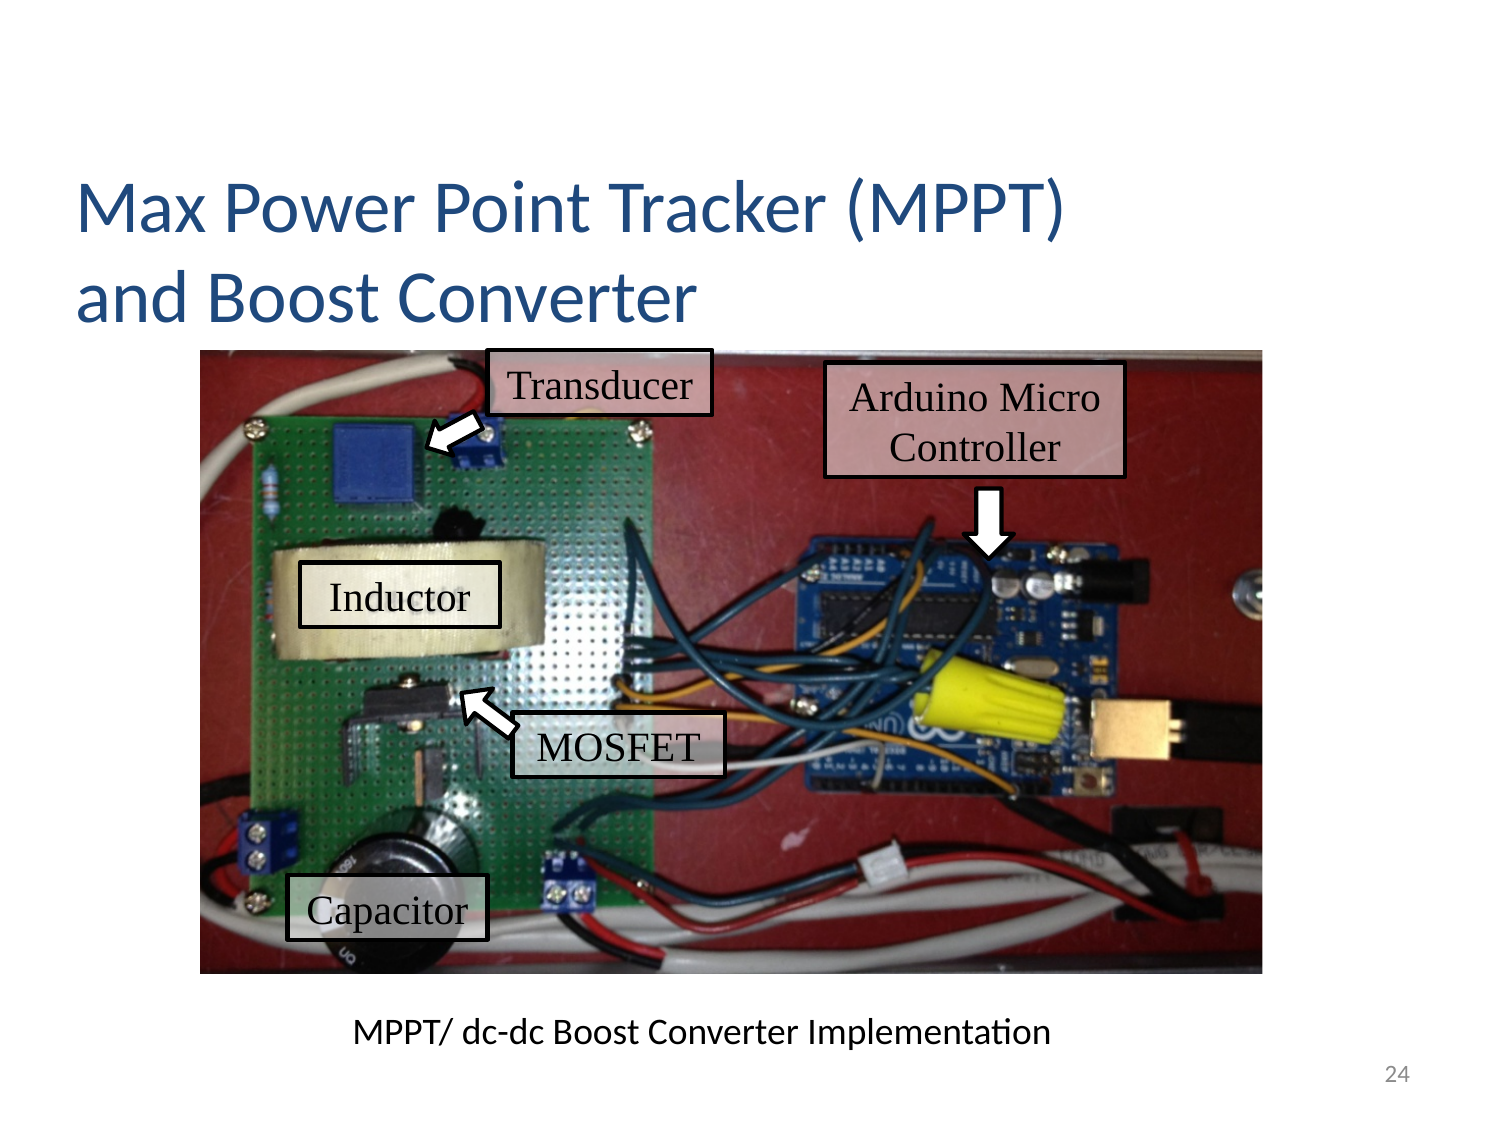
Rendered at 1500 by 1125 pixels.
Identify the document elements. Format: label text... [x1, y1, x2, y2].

picture [199, 349, 1263, 975]
slide_number 24 [1074, 1042, 1425, 1103]
text_box MPPT/ dc-dc Boost Converter Implementation [337, 999, 1138, 1060]
text_box Max Power Point Tracker (MPPT) and Boost Converter [74, 149, 1500, 338]
